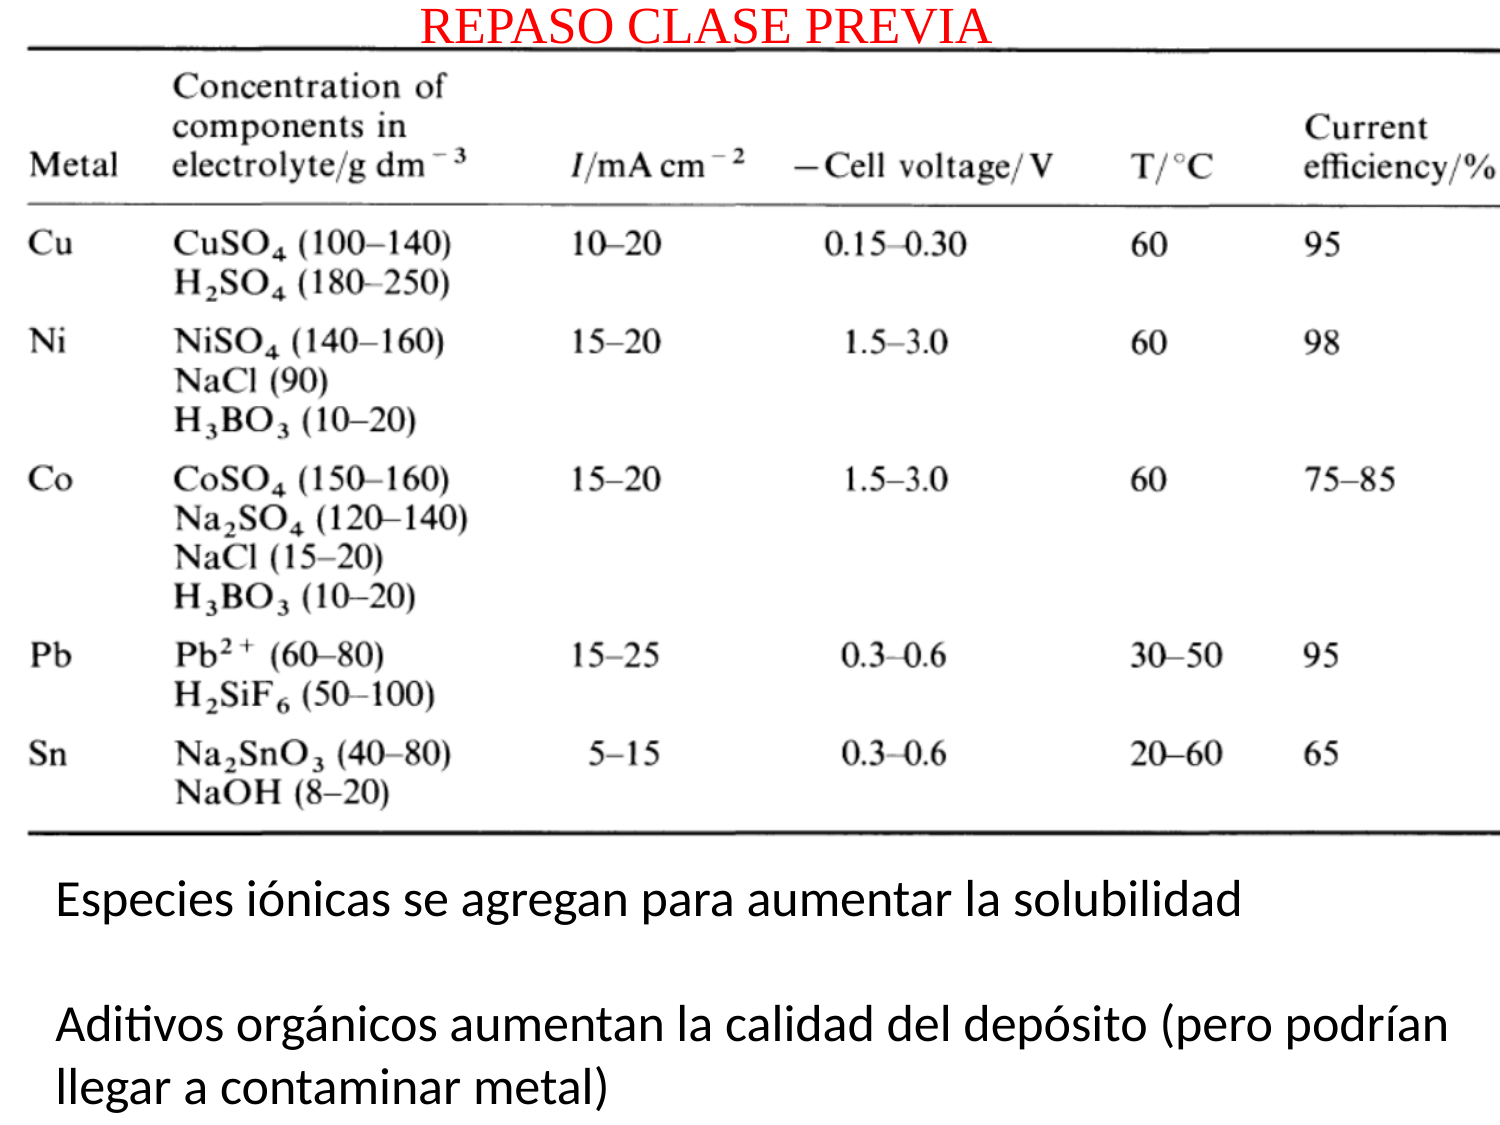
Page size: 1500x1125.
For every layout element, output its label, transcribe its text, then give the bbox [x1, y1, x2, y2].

picture [683, 0, 1494, 1125]
text_box REPASO CLASE PREVIA [404, 0, 676, 61]
text_box Especies iónicas se agregan para aumentar la solubilidad Aditivos orgánicos aumentan la calidad del depósito (pero podrían llegar a contaminar metal) [40, 857, 676, 1122]
